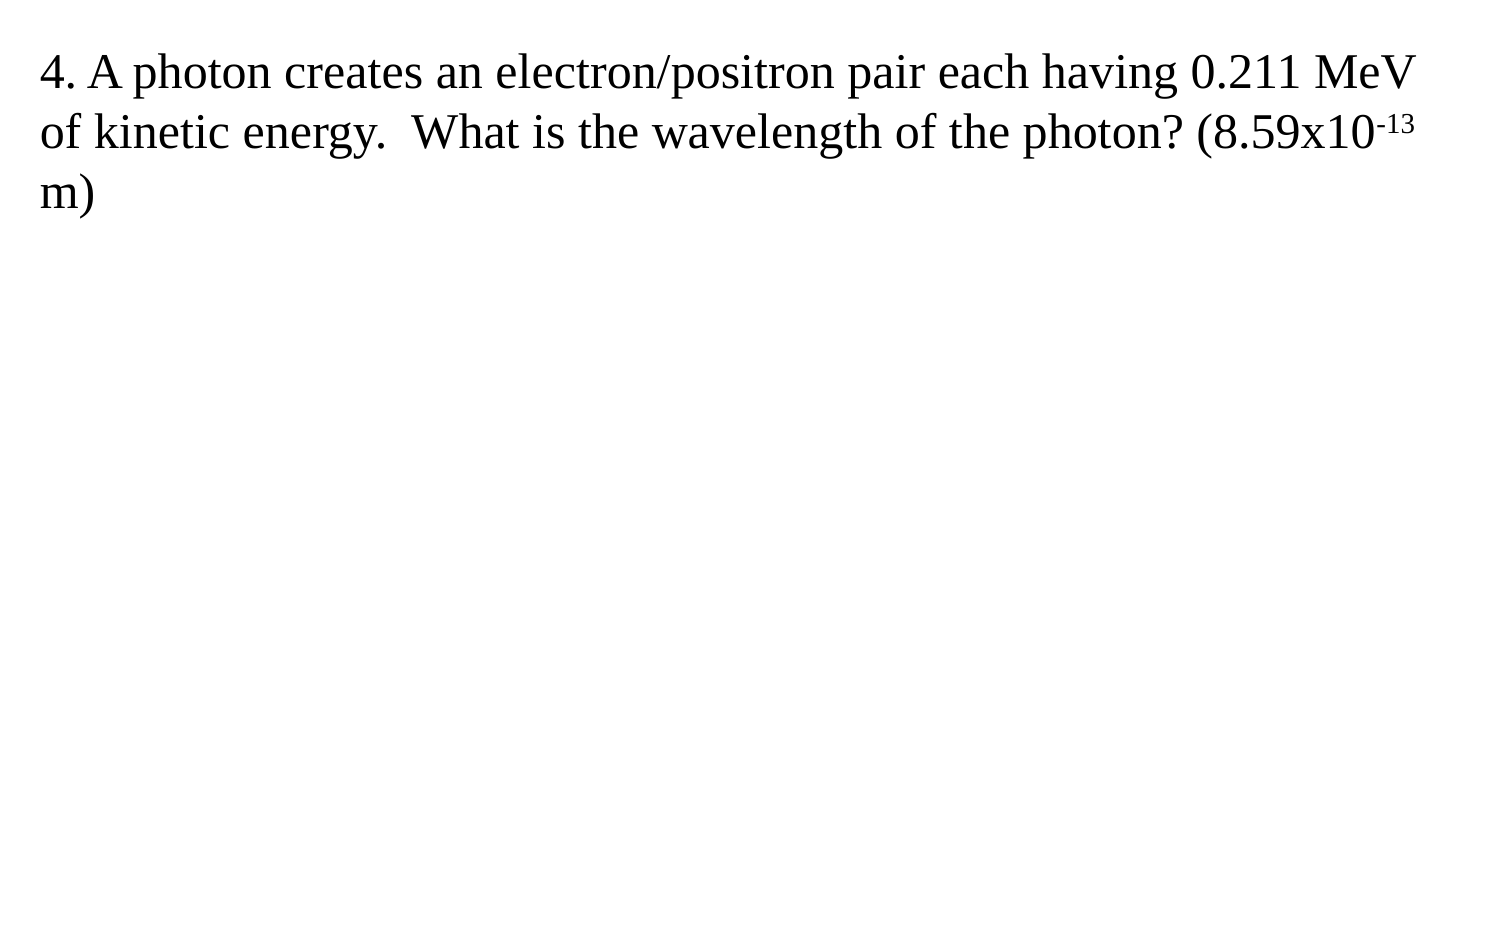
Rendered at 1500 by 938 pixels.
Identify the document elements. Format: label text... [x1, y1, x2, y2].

text_box 4. A photon creates an electron/positron pair each having 0.211 MeV of kinetic energy. What is the wavelength of the photon? (8.59x10-13 m) [24, 31, 1475, 286]
